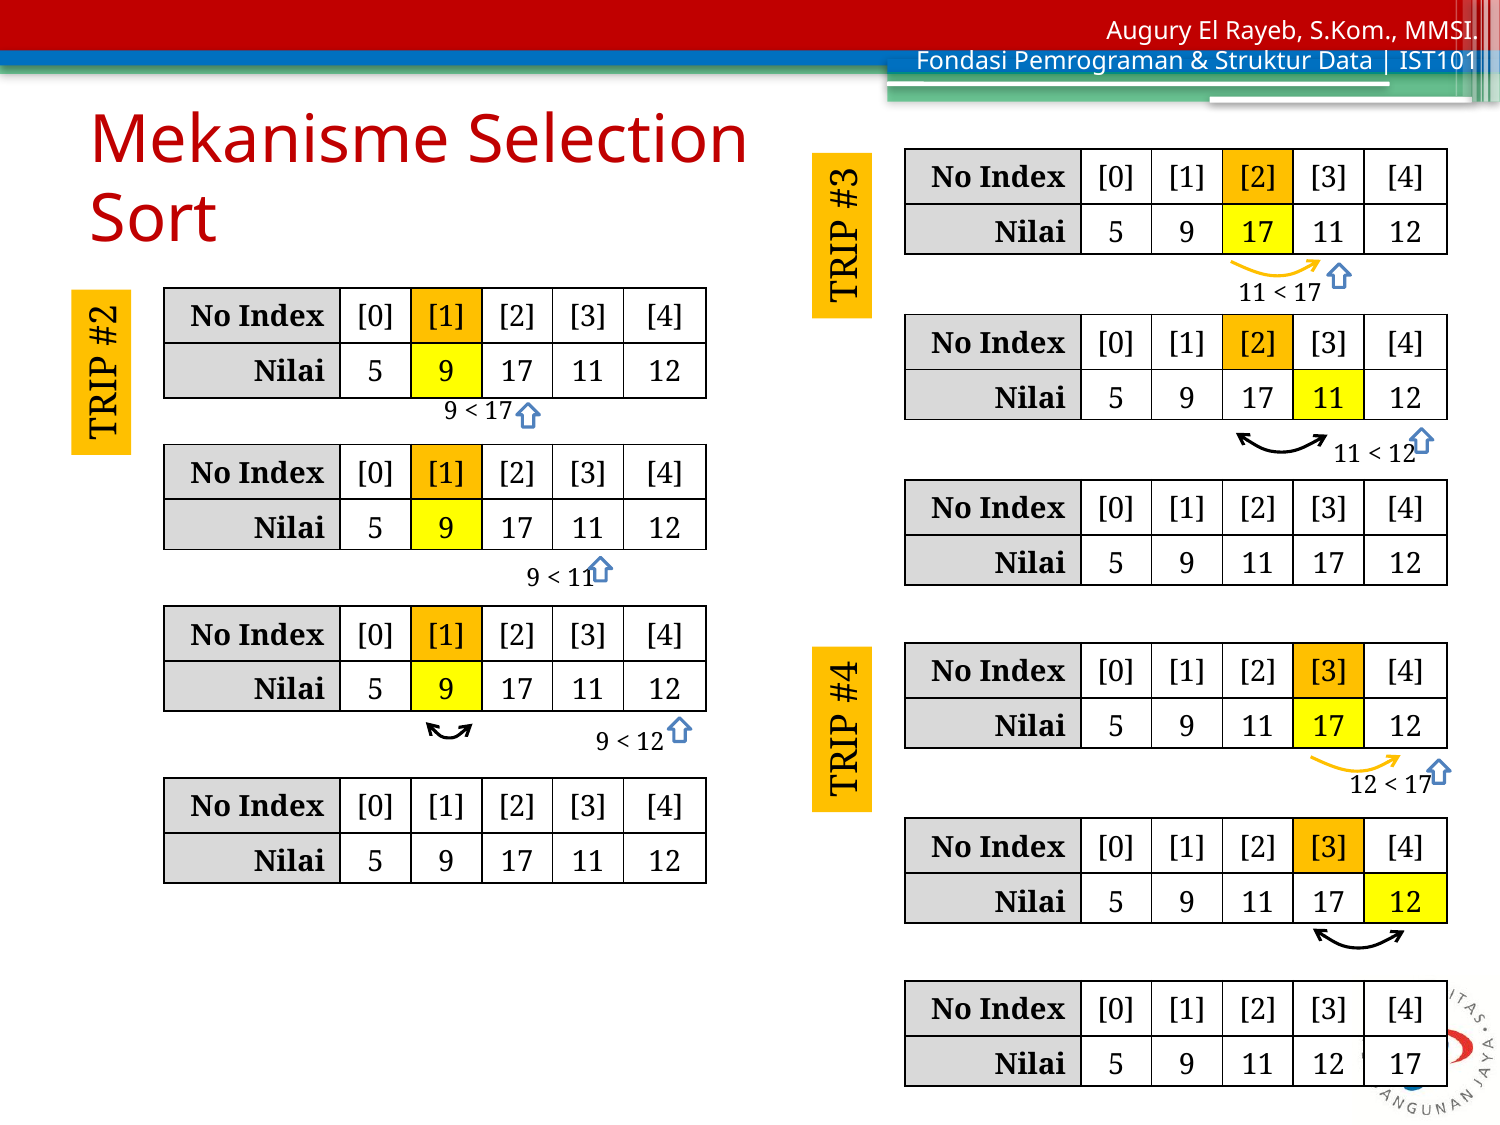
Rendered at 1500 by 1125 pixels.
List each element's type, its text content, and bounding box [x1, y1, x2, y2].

table_header [0] [1082, 315, 1151, 369]
table_cell 9 [412, 344, 481, 397]
table_cell 9 [1152, 536, 1222, 584]
table_cell 5 [1082, 205, 1151, 253]
table_header [1] [412, 289, 481, 342]
table_cell 9 [1152, 874, 1222, 922]
table_header [3] [553, 779, 623, 832]
table_header [4] [624, 445, 705, 498]
table_cell 17 [1223, 205, 1292, 253]
text_box [1230, 259, 1321, 278]
table_header [4] [1365, 315, 1446, 369]
table_header [1] [1152, 819, 1222, 872]
table_cell 12 [1365, 874, 1446, 922]
text_box TRIP #2 [71, 289, 132, 455]
table_cell 9 [1152, 205, 1222, 253]
text_box [666, 716, 693, 744]
table_header [2] [1223, 481, 1292, 534]
table_header [2] [483, 289, 552, 342]
table_header [4] [624, 289, 705, 342]
table_cell 17 [483, 662, 552, 710]
table_header No Index [906, 819, 1080, 872]
table_header [1] [412, 779, 481, 832]
table_header [3] [553, 607, 623, 660]
table_cell 5 [1082, 1037, 1151, 1085]
table_cell 11 [1223, 536, 1292, 584]
picture [1352, 975, 1500, 1125]
table_header [0] [1082, 150, 1151, 203]
table_header [3] [553, 289, 623, 342]
text_box TRIP #4 [812, 648, 872, 813]
text_box [1309, 754, 1401, 773]
table_header [1] [1152, 315, 1222, 369]
table_cell 12 [624, 500, 705, 549]
table_header [2] [1223, 982, 1292, 1035]
table_cell 17 [483, 500, 552, 549]
table_header [4] [1365, 982, 1446, 1035]
table_cell 9 [412, 834, 481, 882]
table_cell Nilai [165, 344, 339, 397]
table_cell 11 [1294, 370, 1363, 419]
table_header [2] [1223, 150, 1292, 203]
table_header [4] [624, 607, 705, 660]
table_cell 11 [553, 662, 623, 710]
table_header [0] [1082, 481, 1151, 534]
text_box [1326, 262, 1352, 289]
table_header [1] [1152, 150, 1222, 203]
table_cell 17 [1223, 370, 1292, 419]
table_header [4] [1365, 819, 1446, 872]
table_cell 5 [1082, 874, 1151, 922]
table_cell 5 [341, 662, 410, 710]
table_cell 11 [1223, 1037, 1292, 1085]
table_cell Nilai [906, 699, 1080, 747]
table_cell 12 [624, 834, 705, 882]
table_cell Nilai [906, 874, 1080, 922]
table_header No Index [165, 445, 339, 498]
table_header [0] [1082, 982, 1151, 1035]
table_cell 5 [341, 500, 410, 549]
text_box 9 < 12 [580, 717, 680, 763]
table_header [1] [412, 607, 481, 660]
table_header [2] [483, 779, 552, 832]
table_header [3] [1294, 150, 1363, 203]
table_cell Nilai [165, 834, 339, 882]
table_header [1] [1152, 644, 1222, 697]
table_header No Index [906, 150, 1080, 203]
text_box [515, 402, 541, 429]
table_cell 9 [1152, 370, 1222, 419]
table_cell 12 [1365, 536, 1446, 584]
table_cell 11 [553, 834, 623, 882]
table_cell 5 [1082, 699, 1151, 747]
table_cell 9 [412, 662, 481, 710]
table_cell 11 [1223, 874, 1292, 922]
table_cell 17 [1365, 1037, 1446, 1085]
table_header [2] [1223, 644, 1292, 697]
table_cell 9 [1152, 699, 1222, 747]
table_header [4] [1365, 150, 1446, 203]
table_cell 12 [1365, 370, 1446, 419]
table_cell 12 [624, 344, 705, 397]
text_box 12 < 17 [1334, 761, 1448, 806]
table_cell Nilai [906, 1037, 1080, 1085]
text_box 11 < 17 [1223, 268, 1337, 314]
text_box 11 < 12 [1318, 429, 1432, 475]
table_cell 9 [1152, 1037, 1222, 1085]
table_header [0] [341, 445, 410, 498]
table_header [3] [1294, 644, 1363, 697]
table_cell 12 [1294, 1037, 1363, 1085]
text_box 9 < 11 [511, 553, 611, 599]
table_cell 17 [483, 834, 552, 882]
table_cell Nilai [165, 500, 339, 549]
table_cell Nilai [165, 662, 339, 710]
table_header [0] [341, 607, 410, 660]
table_header [2] [483, 607, 552, 660]
table_cell 5 [341, 834, 410, 882]
table_cell 17 [1294, 536, 1363, 584]
text_box 9 < 17 [429, 387, 528, 432]
table_header No Index [906, 644, 1080, 697]
table_header [3] [1294, 982, 1363, 1035]
table_header No Index [906, 481, 1080, 534]
table_header [2] [1223, 819, 1292, 872]
table_cell 5 [1082, 536, 1151, 584]
table_cell 17 [483, 344, 552, 397]
table_header [2] [1223, 315, 1292, 369]
table_cell 12 [1365, 699, 1446, 747]
text_box [587, 556, 614, 583]
table_header [3] [1294, 481, 1363, 534]
text_box [1426, 758, 1452, 785]
table_cell 11 [553, 500, 623, 549]
table_header [2] [483, 445, 552, 498]
text_box [1312, 928, 1405, 950]
table_cell Nilai [906, 536, 1080, 584]
table_header [0] [1082, 819, 1151, 872]
table_cell 5 [1082, 370, 1151, 419]
table_cell 12 [1365, 205, 1446, 253]
table_header No Index [165, 607, 339, 660]
table_cell Nilai [906, 370, 1080, 419]
table_header [1] [1152, 481, 1222, 534]
table_cell 9 [412, 500, 481, 549]
table_header [0] [341, 779, 410, 832]
table_cell 5 [341, 344, 410, 397]
table_cell 17 [1294, 699, 1363, 747]
table_header [4] [624, 779, 705, 832]
table_header [1] [1152, 982, 1222, 1035]
table_header [1] [412, 445, 481, 498]
table_header [3] [1294, 315, 1363, 369]
table_cell Nilai [906, 205, 1080, 253]
text_box [425, 722, 473, 740]
table_header [0] [1082, 644, 1151, 697]
text_box [1235, 432, 1328, 454]
table_header No Index [906, 982, 1080, 1035]
table_cell 12 [624, 662, 705, 710]
table_cell 11 [1294, 205, 1363, 253]
table_header [4] [1365, 481, 1446, 534]
table_header [3] [553, 445, 623, 498]
table_header [4] [1365, 644, 1446, 697]
table_header No Index [165, 289, 339, 342]
text_box TRIP #3 [812, 152, 872, 319]
table_cell 11 [553, 344, 623, 397]
table_cell 17 [1294, 874, 1363, 922]
table_header No Index [165, 779, 339, 832]
title Mekanisme Selection Sort [75, 87, 798, 263]
text_box [1408, 427, 1435, 454]
table_header [3] [1294, 819, 1363, 872]
table_header [0] [341, 289, 410, 342]
table_header No Index [906, 315, 1080, 369]
table_cell 11 [1223, 699, 1292, 747]
